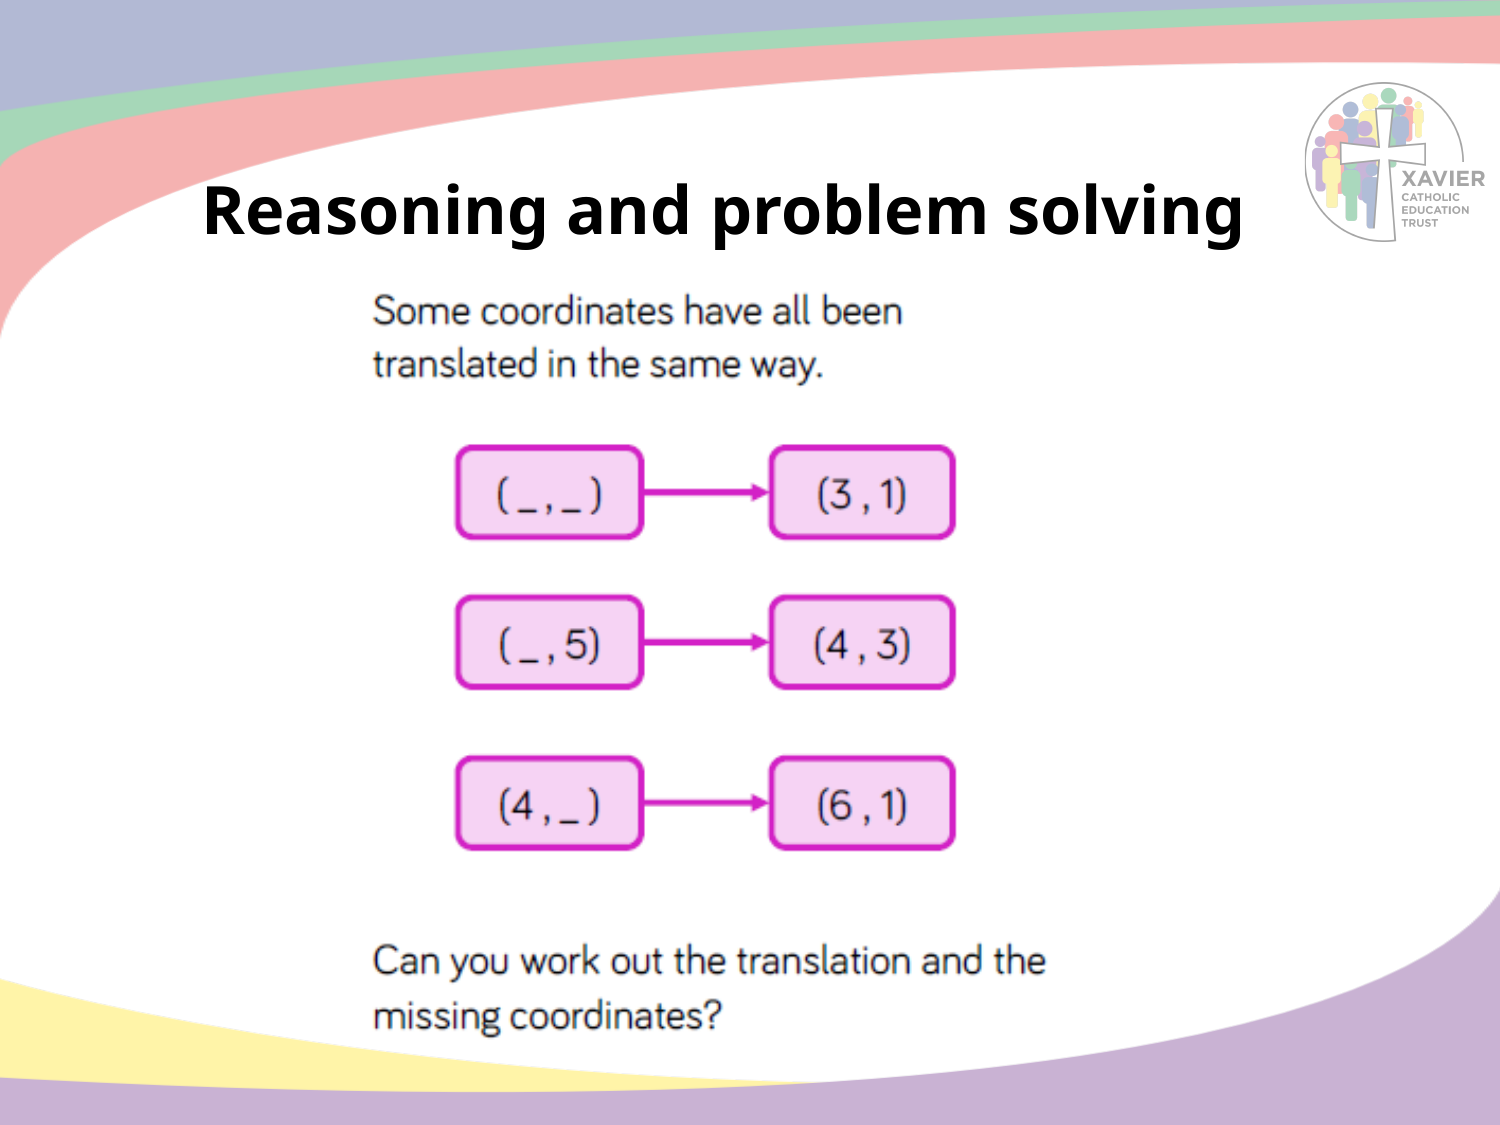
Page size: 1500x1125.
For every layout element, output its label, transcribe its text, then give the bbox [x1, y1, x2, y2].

picture [359, 280, 1056, 1044]
title Reasoning and problem solving [86, 116, 1362, 257]
